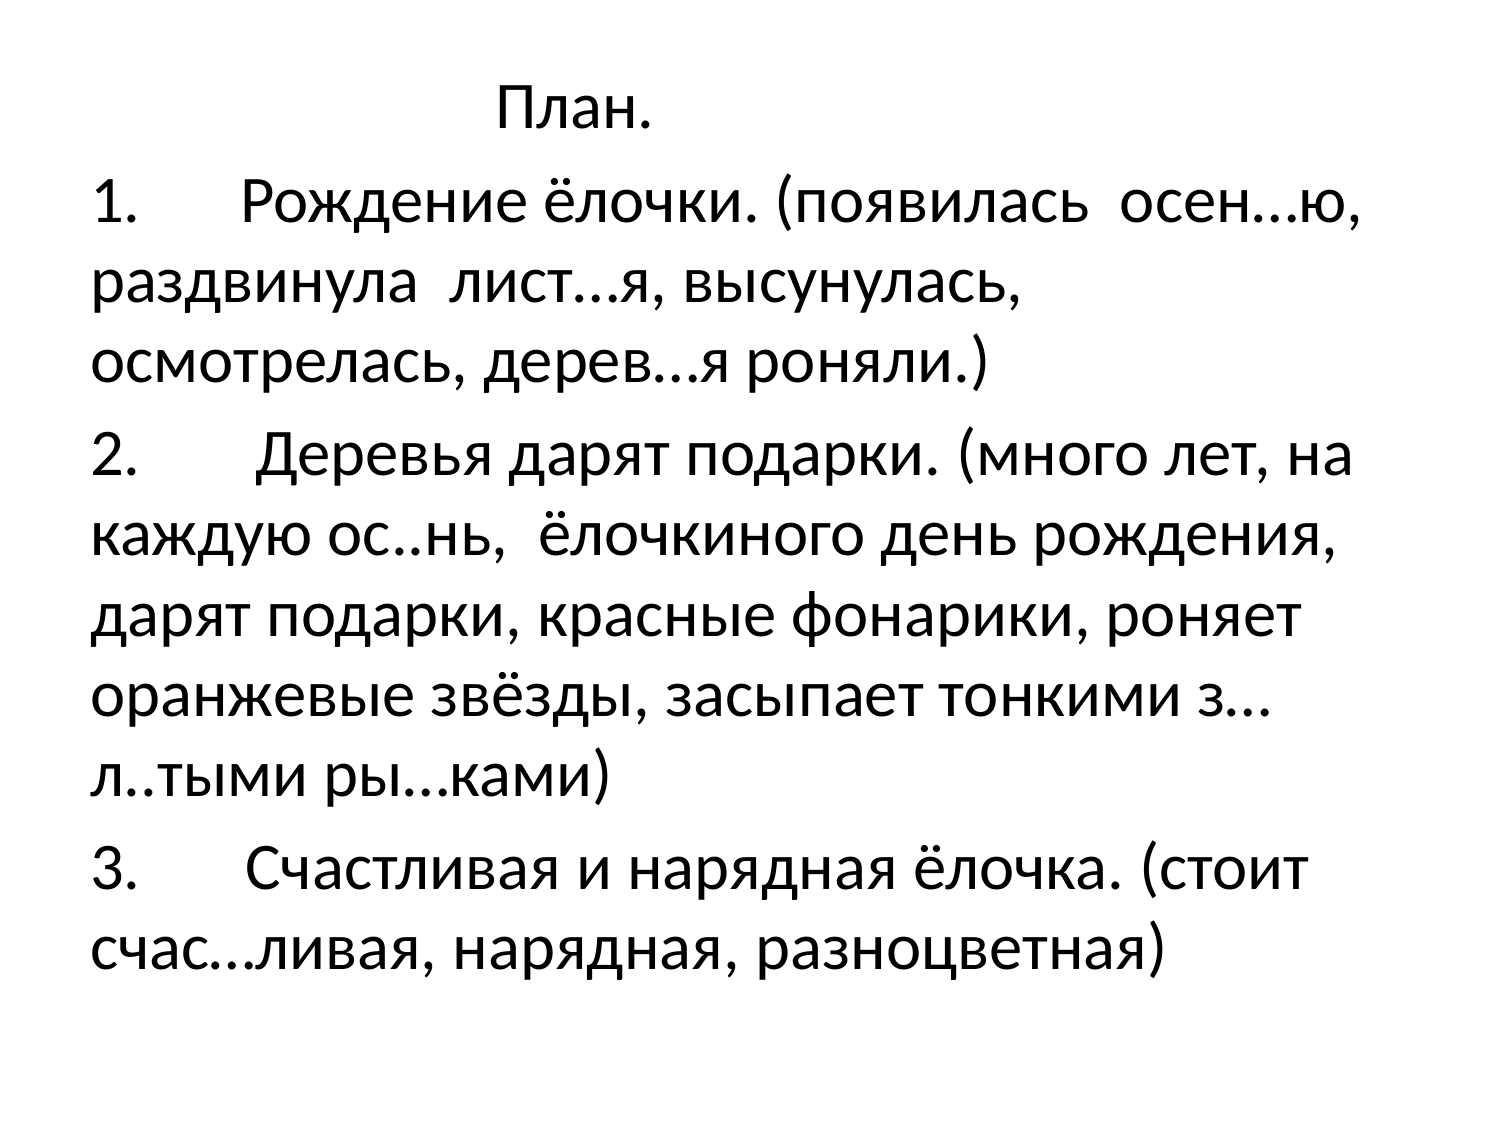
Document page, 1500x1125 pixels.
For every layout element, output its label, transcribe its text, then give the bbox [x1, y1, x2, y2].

list План. 1. Рождение ёлочки. (появилась осен…ю, раздвинула лист…я, высунулась, осмотрелась, дерев…я роняли.) 2. Деревья дарят подарки. (много лет, на каждую ос..нь, ёлочкиного день рождения, дарят подарки, красные фонарики, роняет оранжевые звёзды, засыпает тонкими з…л..тыми ры…ками) 3. Счастливая и нарядная ёлочка. (стоит счас…ливая, нарядная, разноцветная) [75, 54, 1425, 1005]
